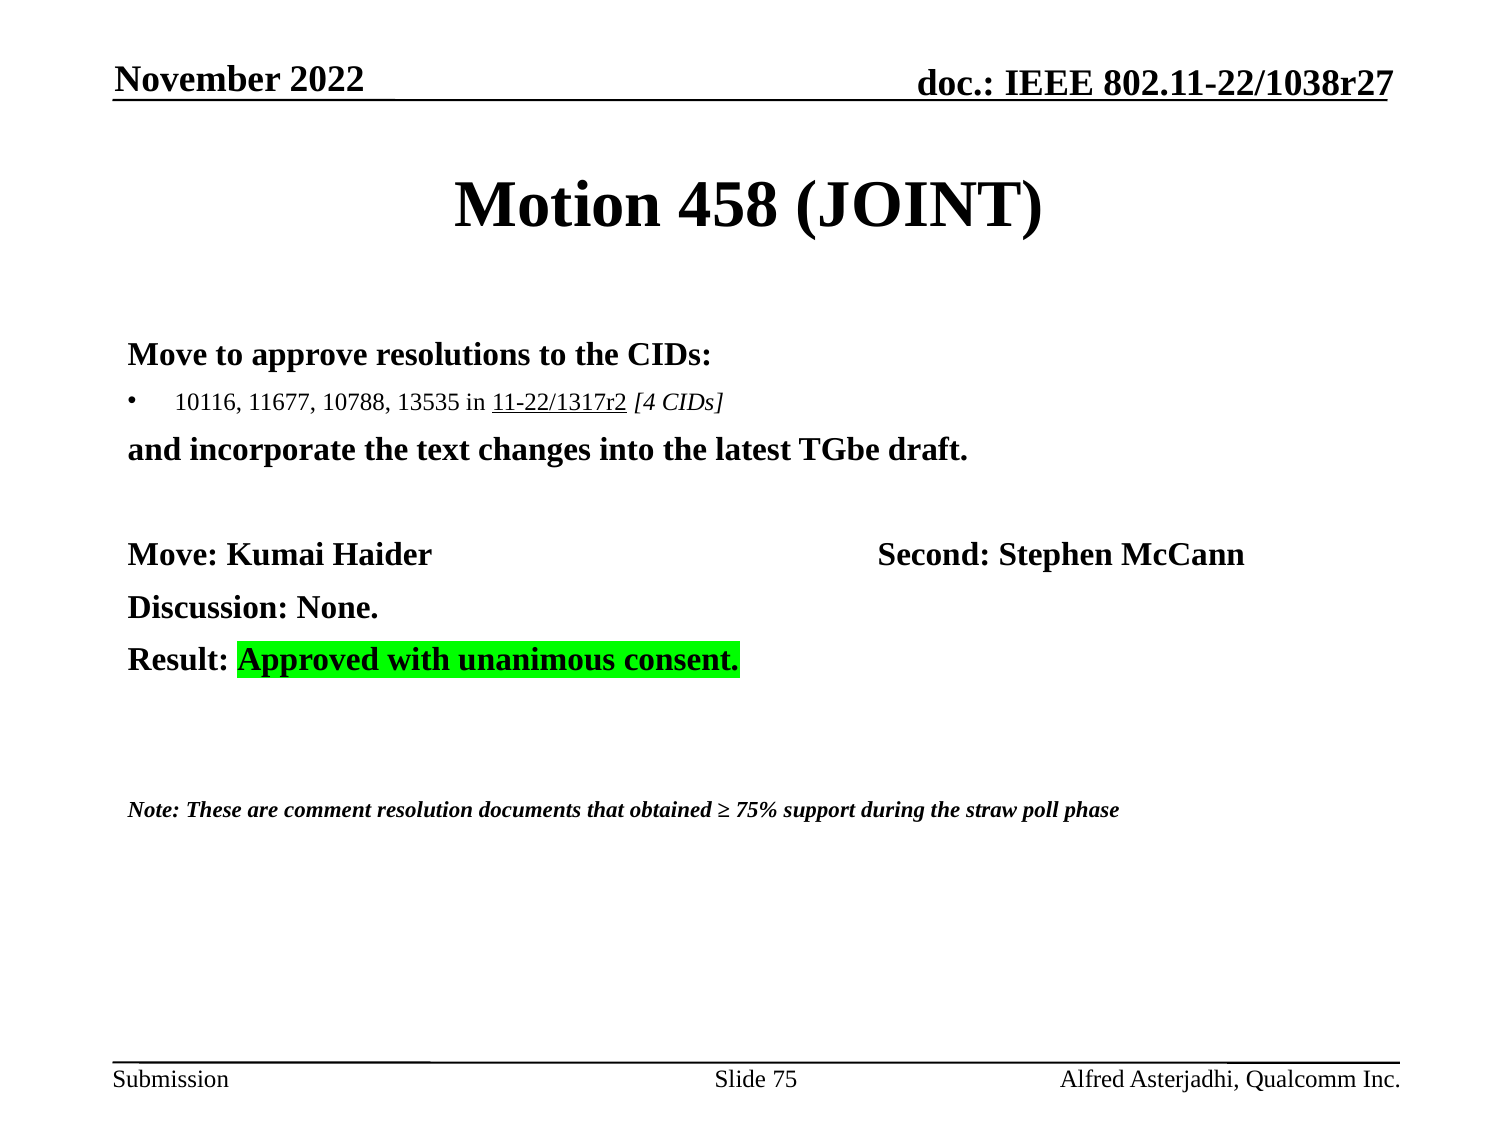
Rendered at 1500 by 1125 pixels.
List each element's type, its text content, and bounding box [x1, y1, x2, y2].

slide_number Slide 75 [712, 1061, 800, 1123]
list Move to approve resolutions to the CIDs: 10116, 11677, 10788, 13535 in 11-22/1317r2 [4 CIDs] and incorporate the text changes into the latest TGbe draft. Move: Kumai Haider Second: Stephen McCann Discussion: None. Result: Approved with unanimous consent. Note: These are comment resolution documents that obtained ≥ 75% support during the straw poll phase [112, 324, 1388, 1063]
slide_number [114, 54, 423, 100]
title Motion 458 (JOINT) [112, 112, 1388, 288]
footer Alfred Asterjadhi, Qualcomm Inc. [878, 1061, 1402, 1093]
